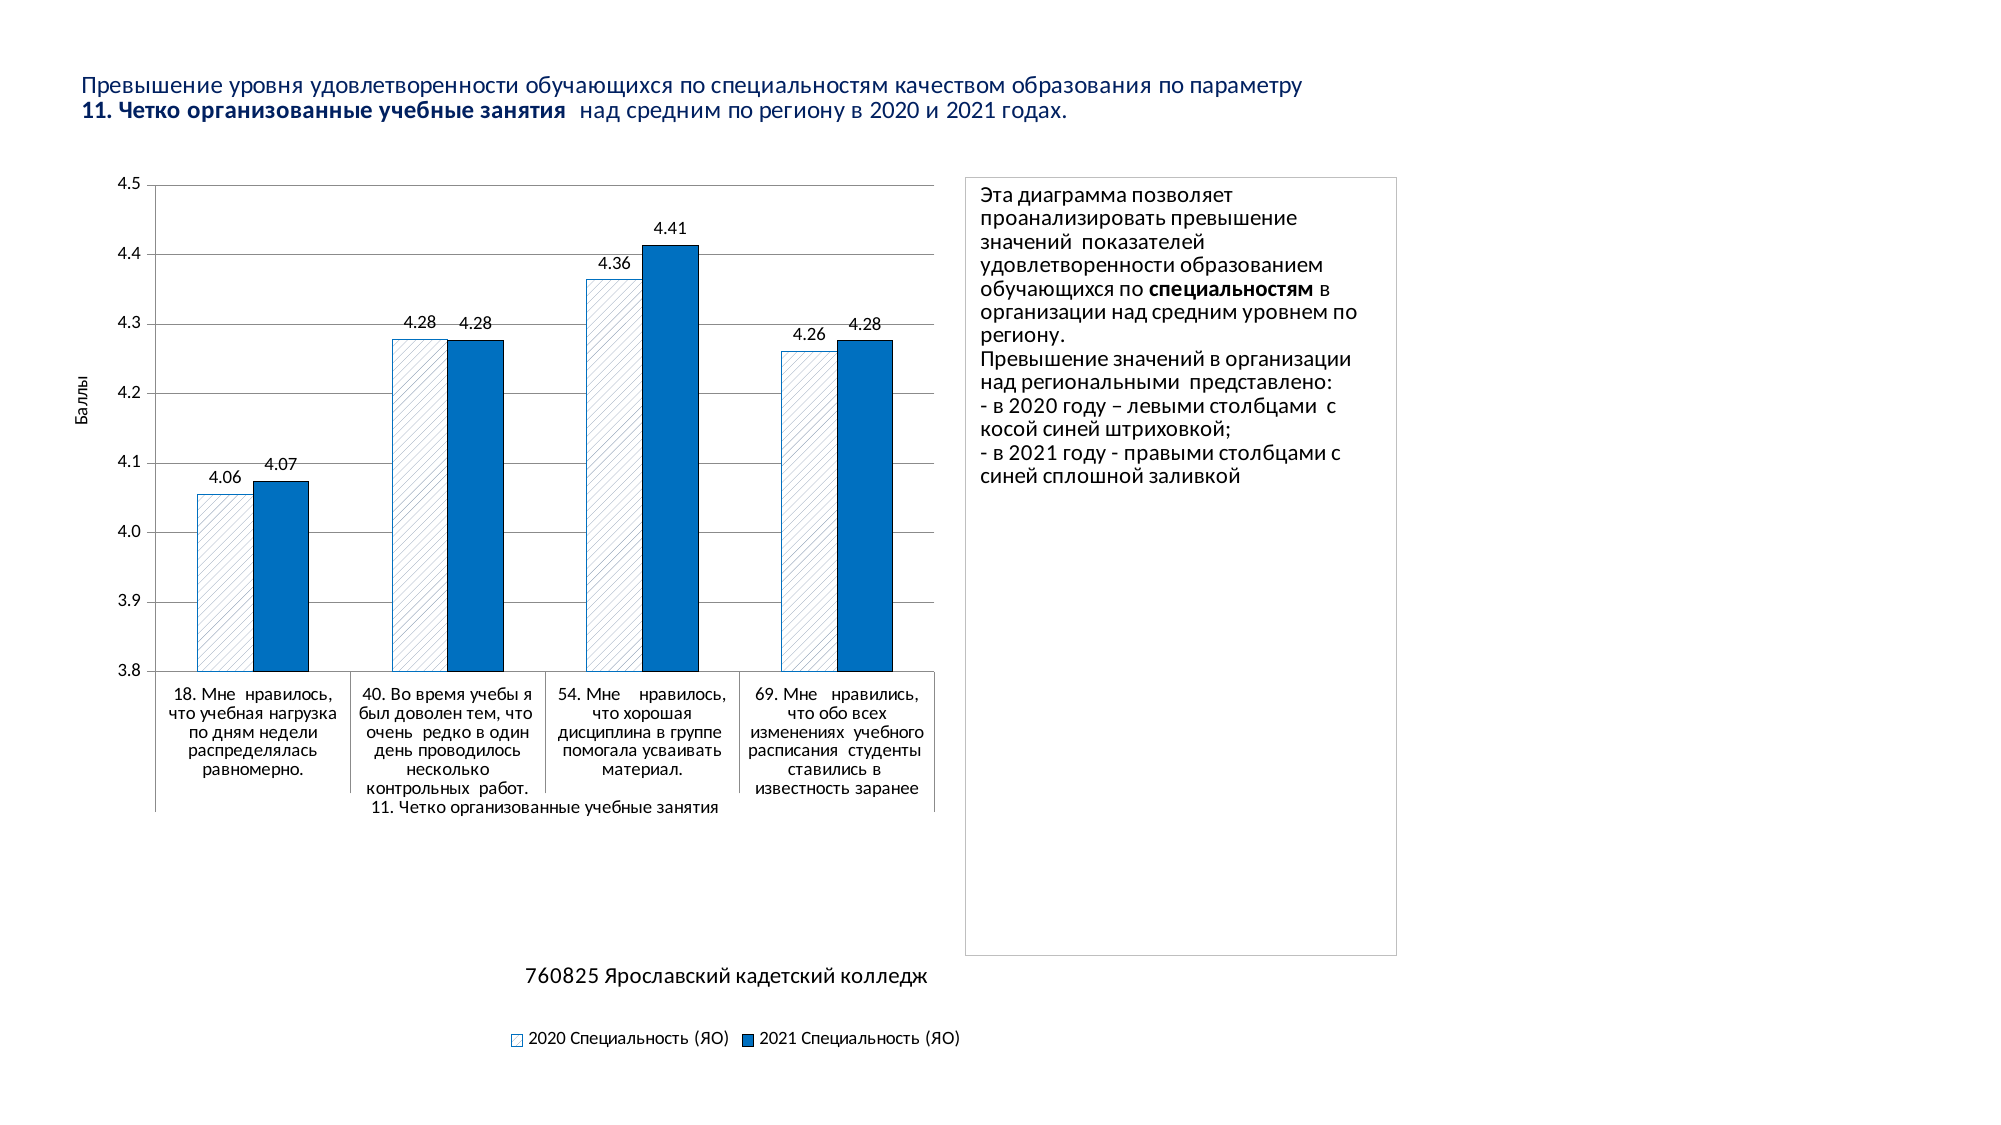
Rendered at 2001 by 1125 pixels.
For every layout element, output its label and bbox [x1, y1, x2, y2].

chart [59, 58, 1414, 1056]
